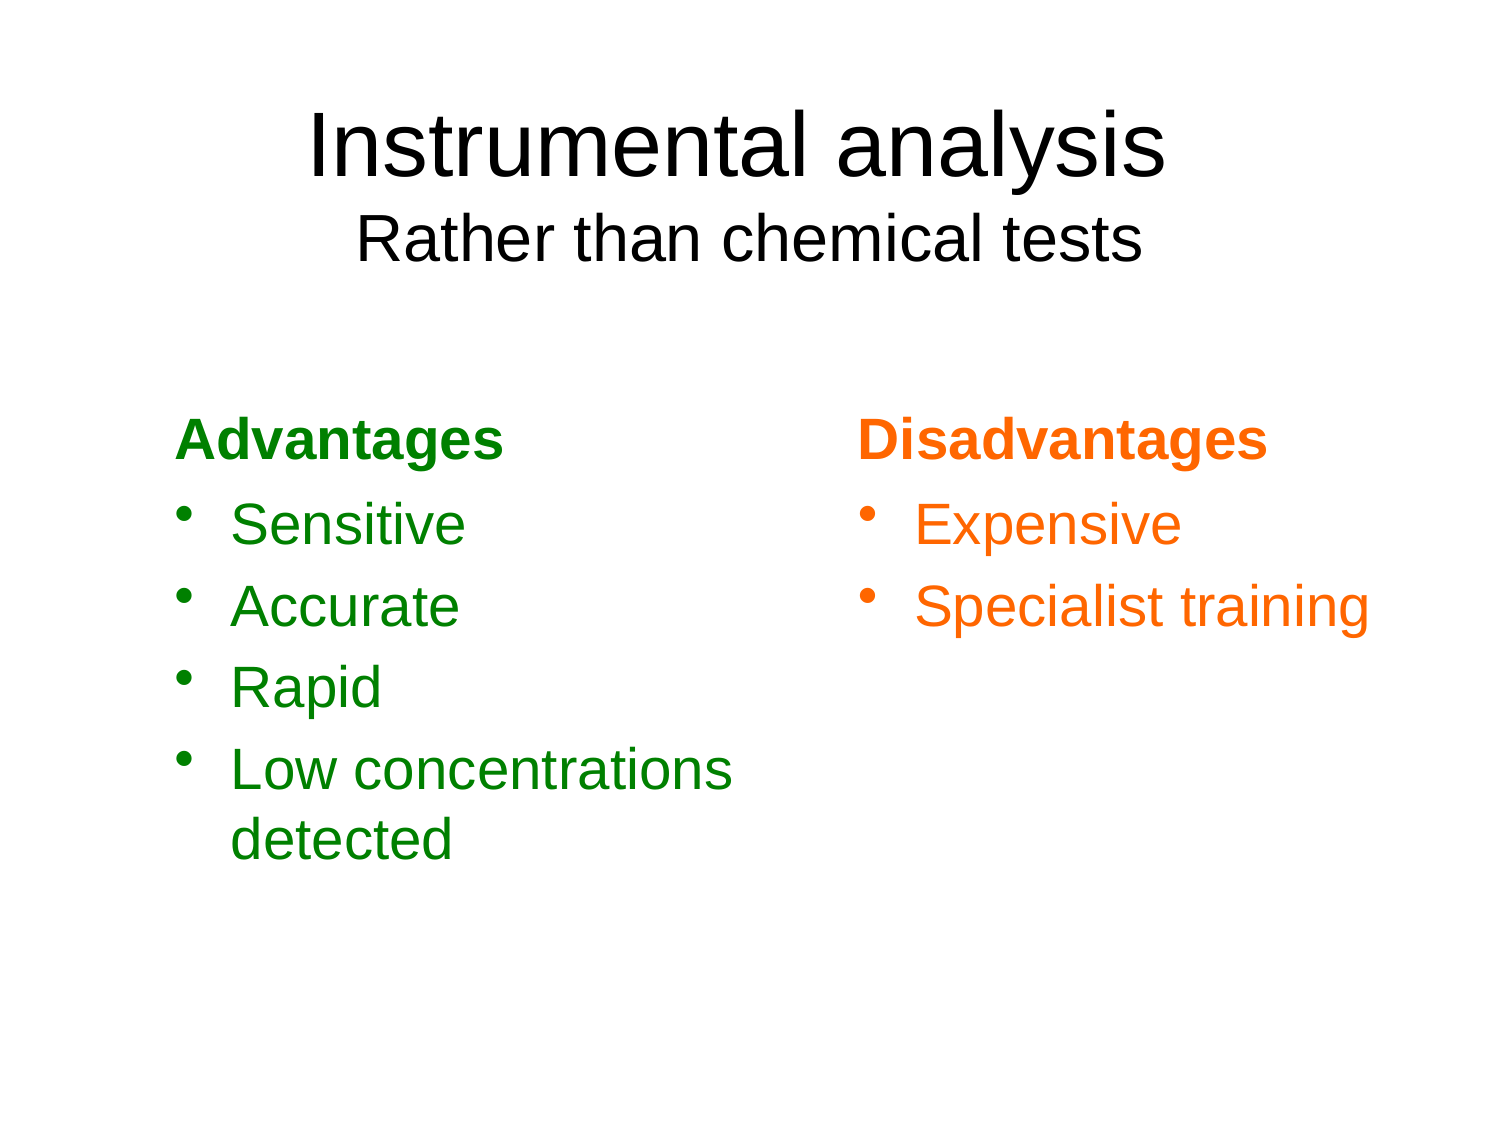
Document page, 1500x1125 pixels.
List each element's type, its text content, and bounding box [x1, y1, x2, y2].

title Instrumental analysis Rather than chemical tests [75, 45, 1425, 315]
list Advantages [159, 373, 610, 478]
list Expensive Specialist training [842, 478, 1425, 708]
list Disadvantages [842, 373, 1425, 478]
list Sensitive Accurate Rapid Low concentrations detected [159, 478, 762, 917]
